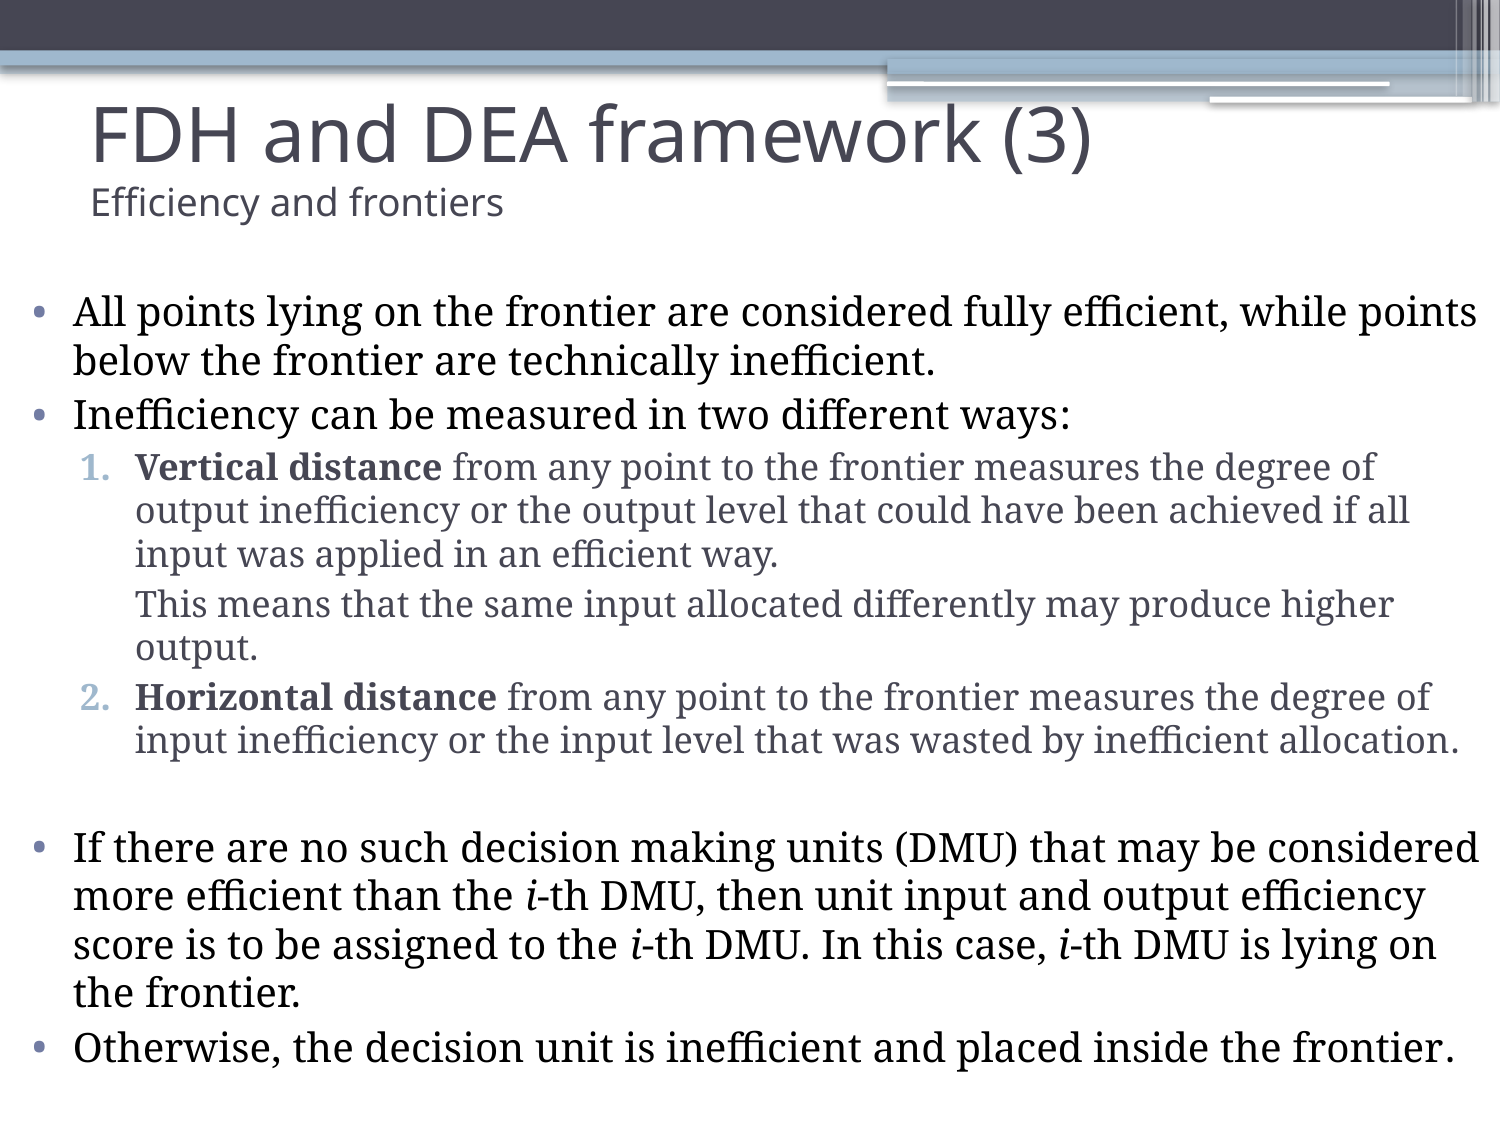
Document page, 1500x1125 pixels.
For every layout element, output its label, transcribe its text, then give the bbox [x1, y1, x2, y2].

title FDH and DEA framework (3) Efficiency and frontiers [75, 118, 1425, 162]
text_box [0, 0, 1500, 75]
title FDH and DEA framework (3) Efficiency and frontiers [75, 163, 1425, 232]
title FDH and DEA framework (3) Efficiency and frontiers [75, 78, 1425, 117]
list All points lying on the frontier are considered fully efficient, while points below the frontier are technically inefficient. Inefficiency can be measured in two different ways: Vertical distance from any point to the frontier measures the degree of output inefficiency or the output level that could have been achieved if all input was applied in an efficient way. This means that the same input allocated differently may produce higher output. Horizontal distance from any point to the frontier measures the degree of input inefficiency or the input level that was wasted by inefficient allocation. If there are no such decision making units (DMU) that may be considered more efficient than the i-th DMU, then unit input and output efficiency score is to be assigned to the i-th DMU. In this case, i-th DMU is lying on the frontier. Otherwise, the decision unit is inefficient and placed inside the frontier. [0, 278, 1500, 1079]
